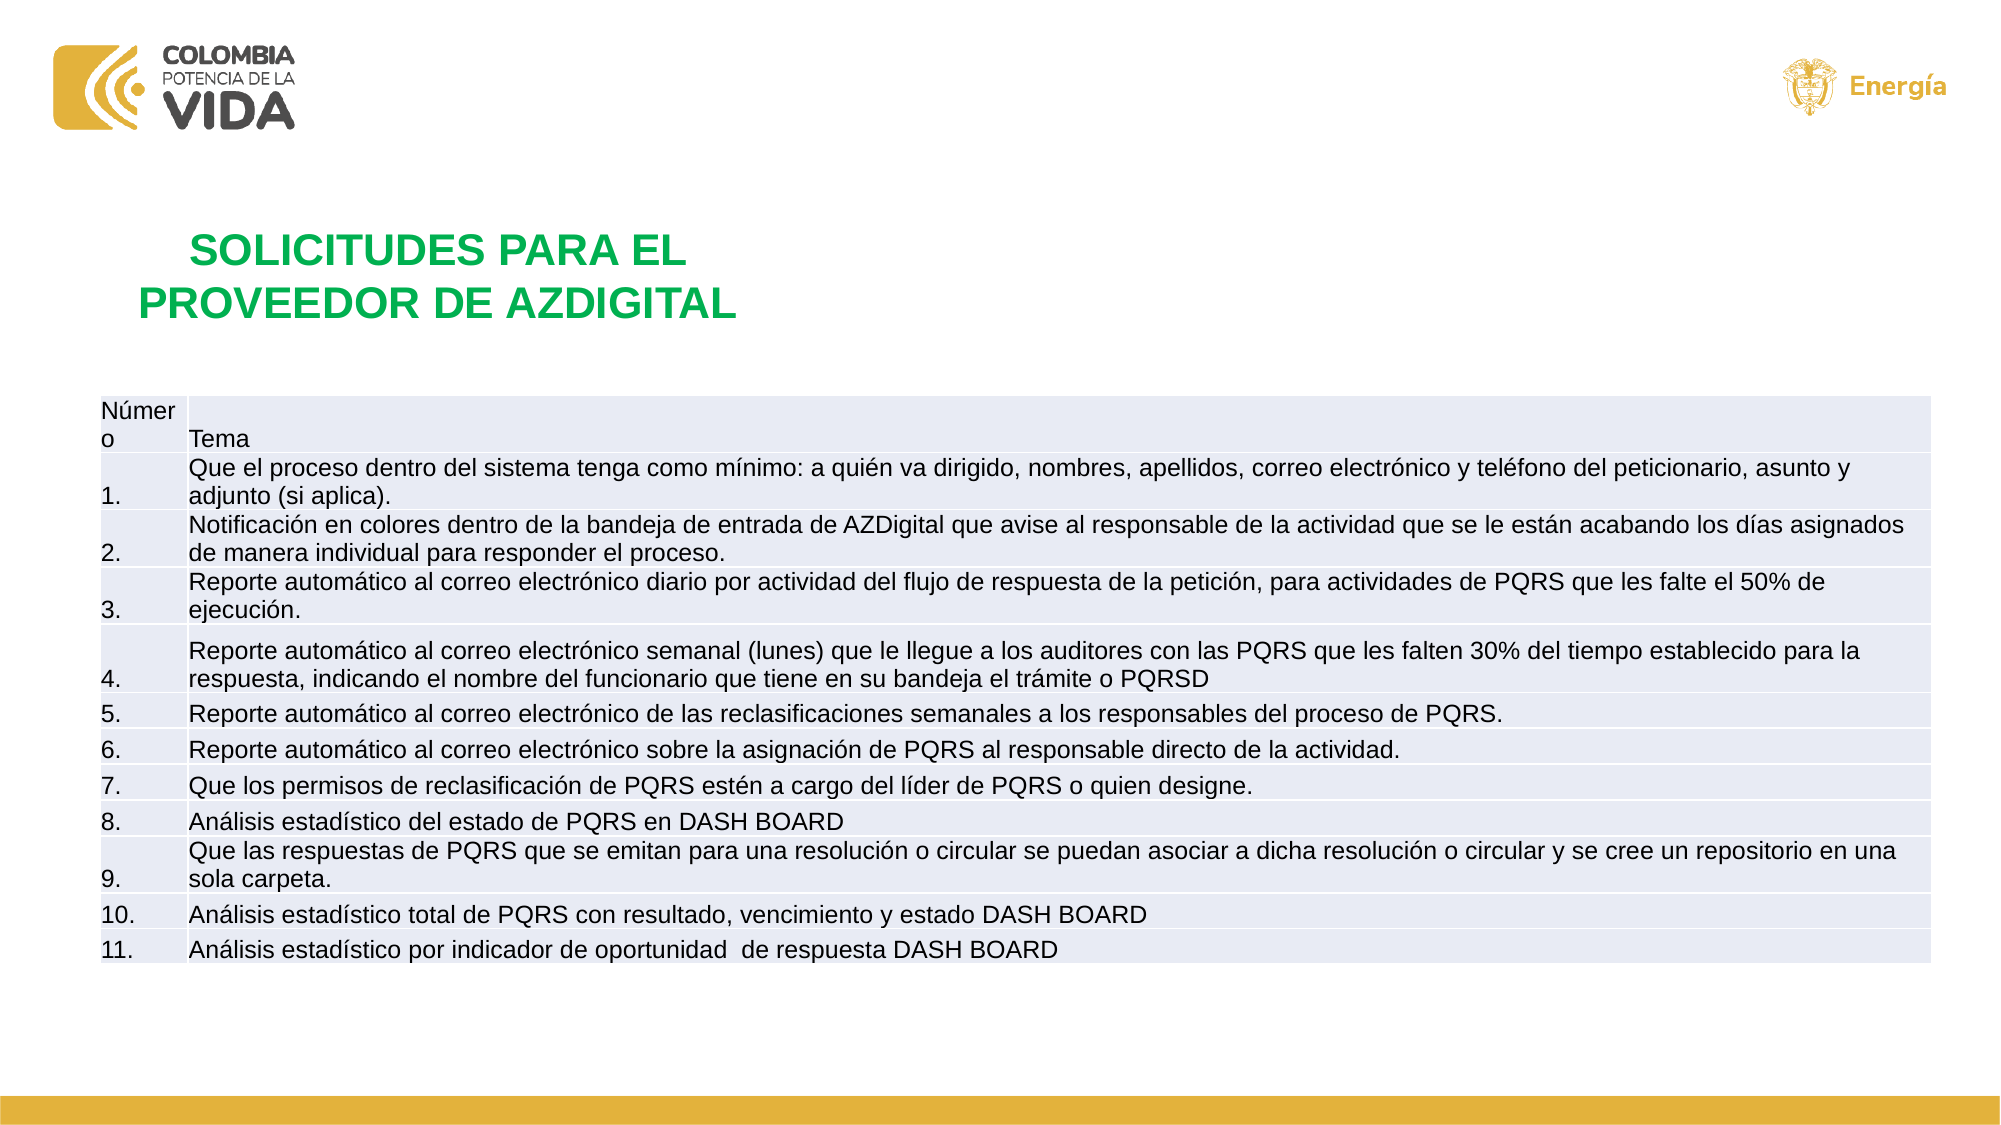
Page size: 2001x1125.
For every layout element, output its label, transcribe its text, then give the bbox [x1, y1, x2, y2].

table_cell 4. [101, 625, 187, 692]
table_cell Reporte automático al correo electrónico diario por actividad del flujo de respuesta de la petición, para actividades de PQRS que les falte el 50% de ejecución. [189, 568, 1931, 623]
table_cell Notificación en colores dentro de la bandeja de entrada de AZDigital que avise al responsable de la actividad que se le están acabando los días asignados de manera individual para responder el proceso. [189, 510, 1931, 566]
table_cell 11. [101, 929, 187, 963]
table_cell 6. [101, 729, 187, 763]
picture [0, 0, 2000, 1125]
table_cell Reporte automático al correo electrónico semanal (lunes) que le llegue a los auditores con las PQRS que les falten 30% del tiempo establecido para la respuesta, indicando el nombre del funcionario que tiene en su bandeja el trámite o PQRSD [189, 625, 1931, 692]
table_cell 5. [101, 693, 187, 727]
table_cell 2. [101, 510, 187, 566]
table_cell 3. [101, 568, 187, 623]
table_cell Análisis estadístico total de PQRS con resultado, vencimiento y estado DASH BOARD [189, 894, 1931, 928]
table_header Tema [189, 396, 1931, 452]
table_cell 1. [101, 453, 187, 509]
text_box SOLICITUDES PARA EL PROVEEDOR DE AZDIGITAL [54, 214, 822, 336]
table_cell 10. [101, 894, 187, 928]
table_cell Que las respuestas de PQRS que se emitan para una resolución o circular se puedan asociar a dicha resolución o circular y se cree un repositorio en una sola carpeta. [189, 837, 1931, 892]
table_cell Reporte automático al correo electrónico sobre la asignación de PQRS al responsable directo de la actividad. [189, 729, 1931, 763]
table_cell 8. [101, 801, 187, 835]
table_cell Análisis estadístico por indicador de oportunidad de respuesta DASH BOARD [189, 929, 1931, 963]
table_header Número [101, 396, 187, 452]
table_cell Que los permisos de reclasificación de PQRS estén a cargo del líder de PQRS o quien designe. [189, 765, 1931, 799]
table_cell Análisis estadístico del estado de PQRS en DASH BOARD [189, 801, 1931, 835]
table_cell Reporte automático al correo electrónico de las reclasificaciones semanales a los responsables del proceso de PQRS. [189, 693, 1931, 727]
table_cell 9. [101, 837, 187, 892]
table_cell Que el proceso dentro del sistema tenga como mínimo: a quién va dirigido, nombres, apellidos, correo electrónico y teléfono del peticionario, asunto y adjunto (si aplica). [189, 453, 1931, 509]
table_cell 7. [101, 765, 187, 799]
